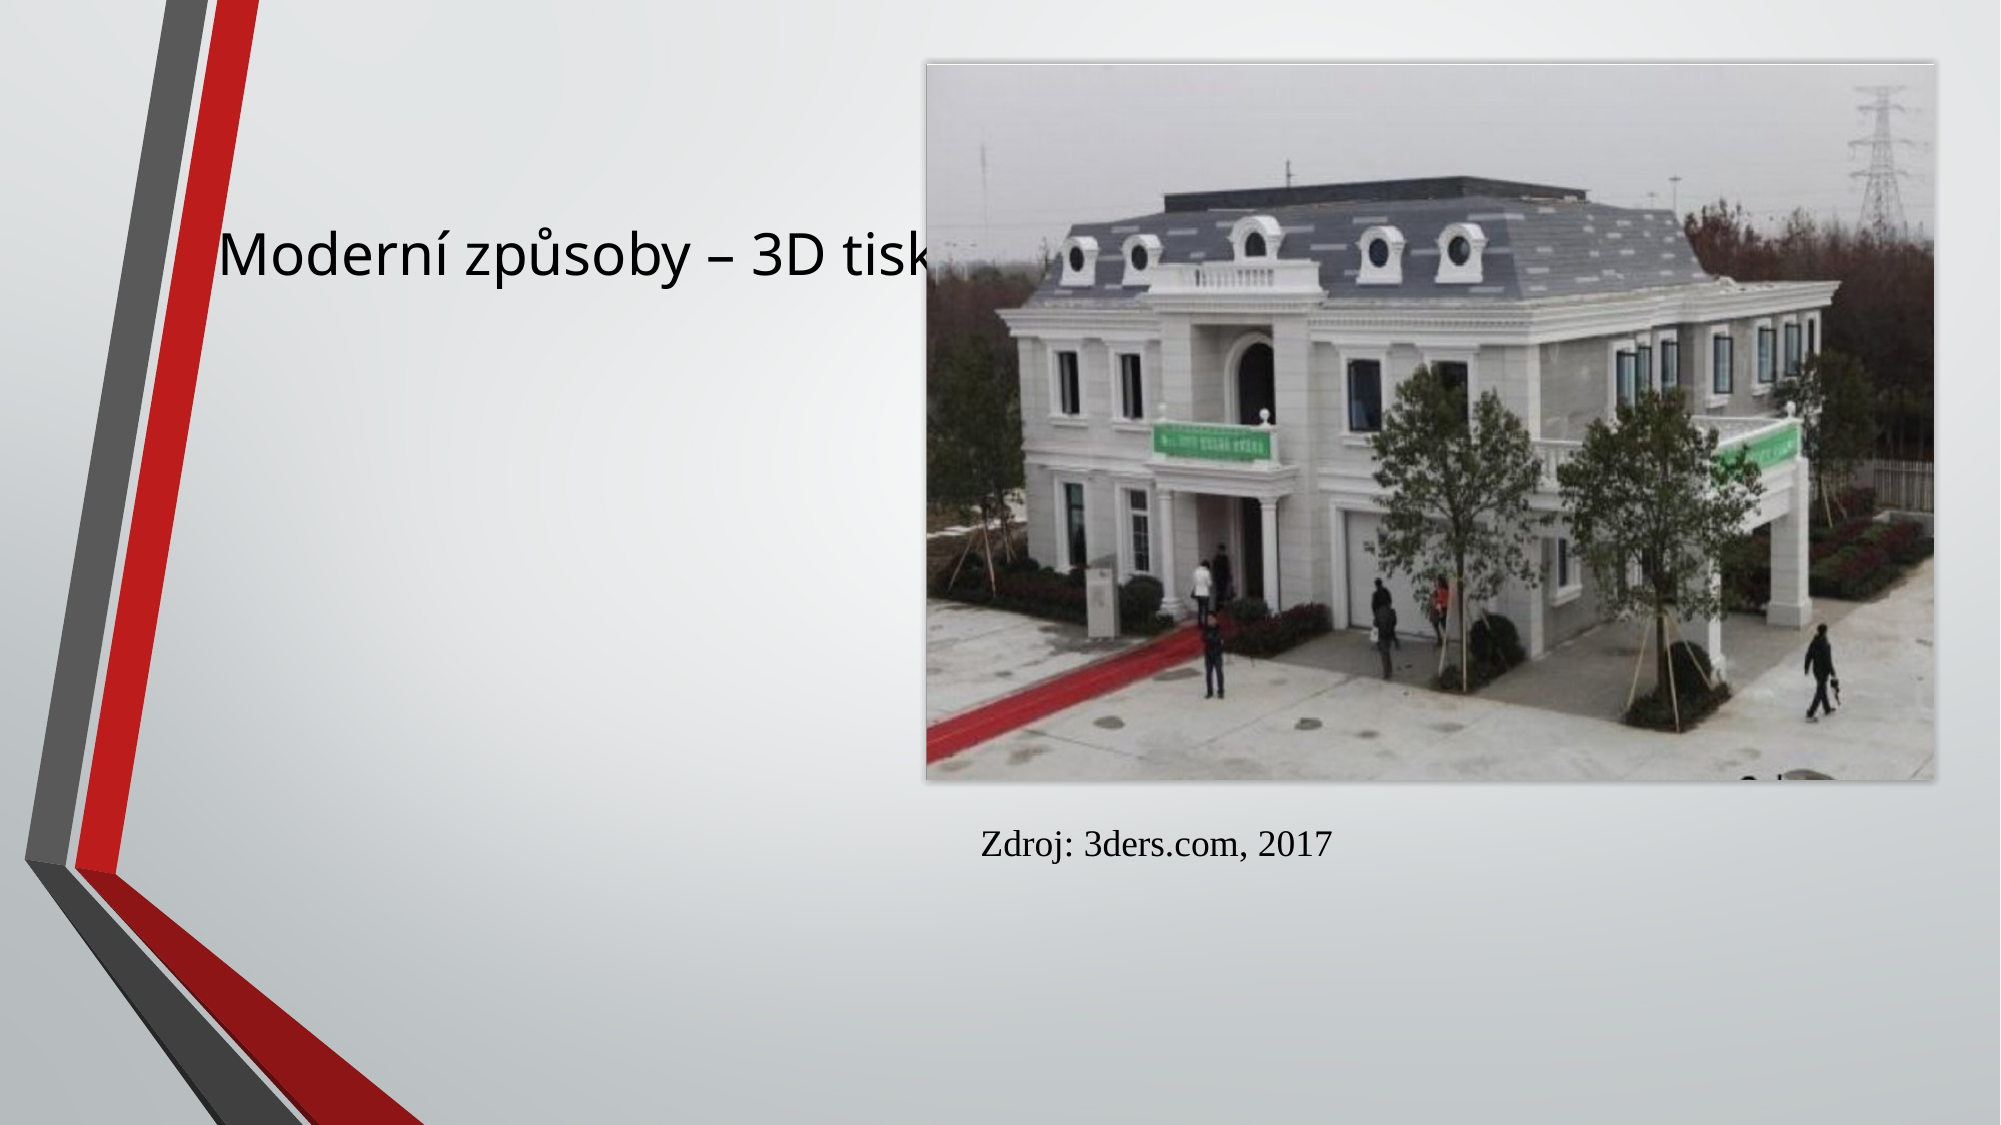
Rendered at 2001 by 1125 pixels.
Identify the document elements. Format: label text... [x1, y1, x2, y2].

text_box Zdroj: 3ders.com, 2017 [965, 790, 1349, 872]
text_box Moderní způsoby – 3D tisk [203, 210, 918, 295]
picture [918, 55, 1941, 790]
